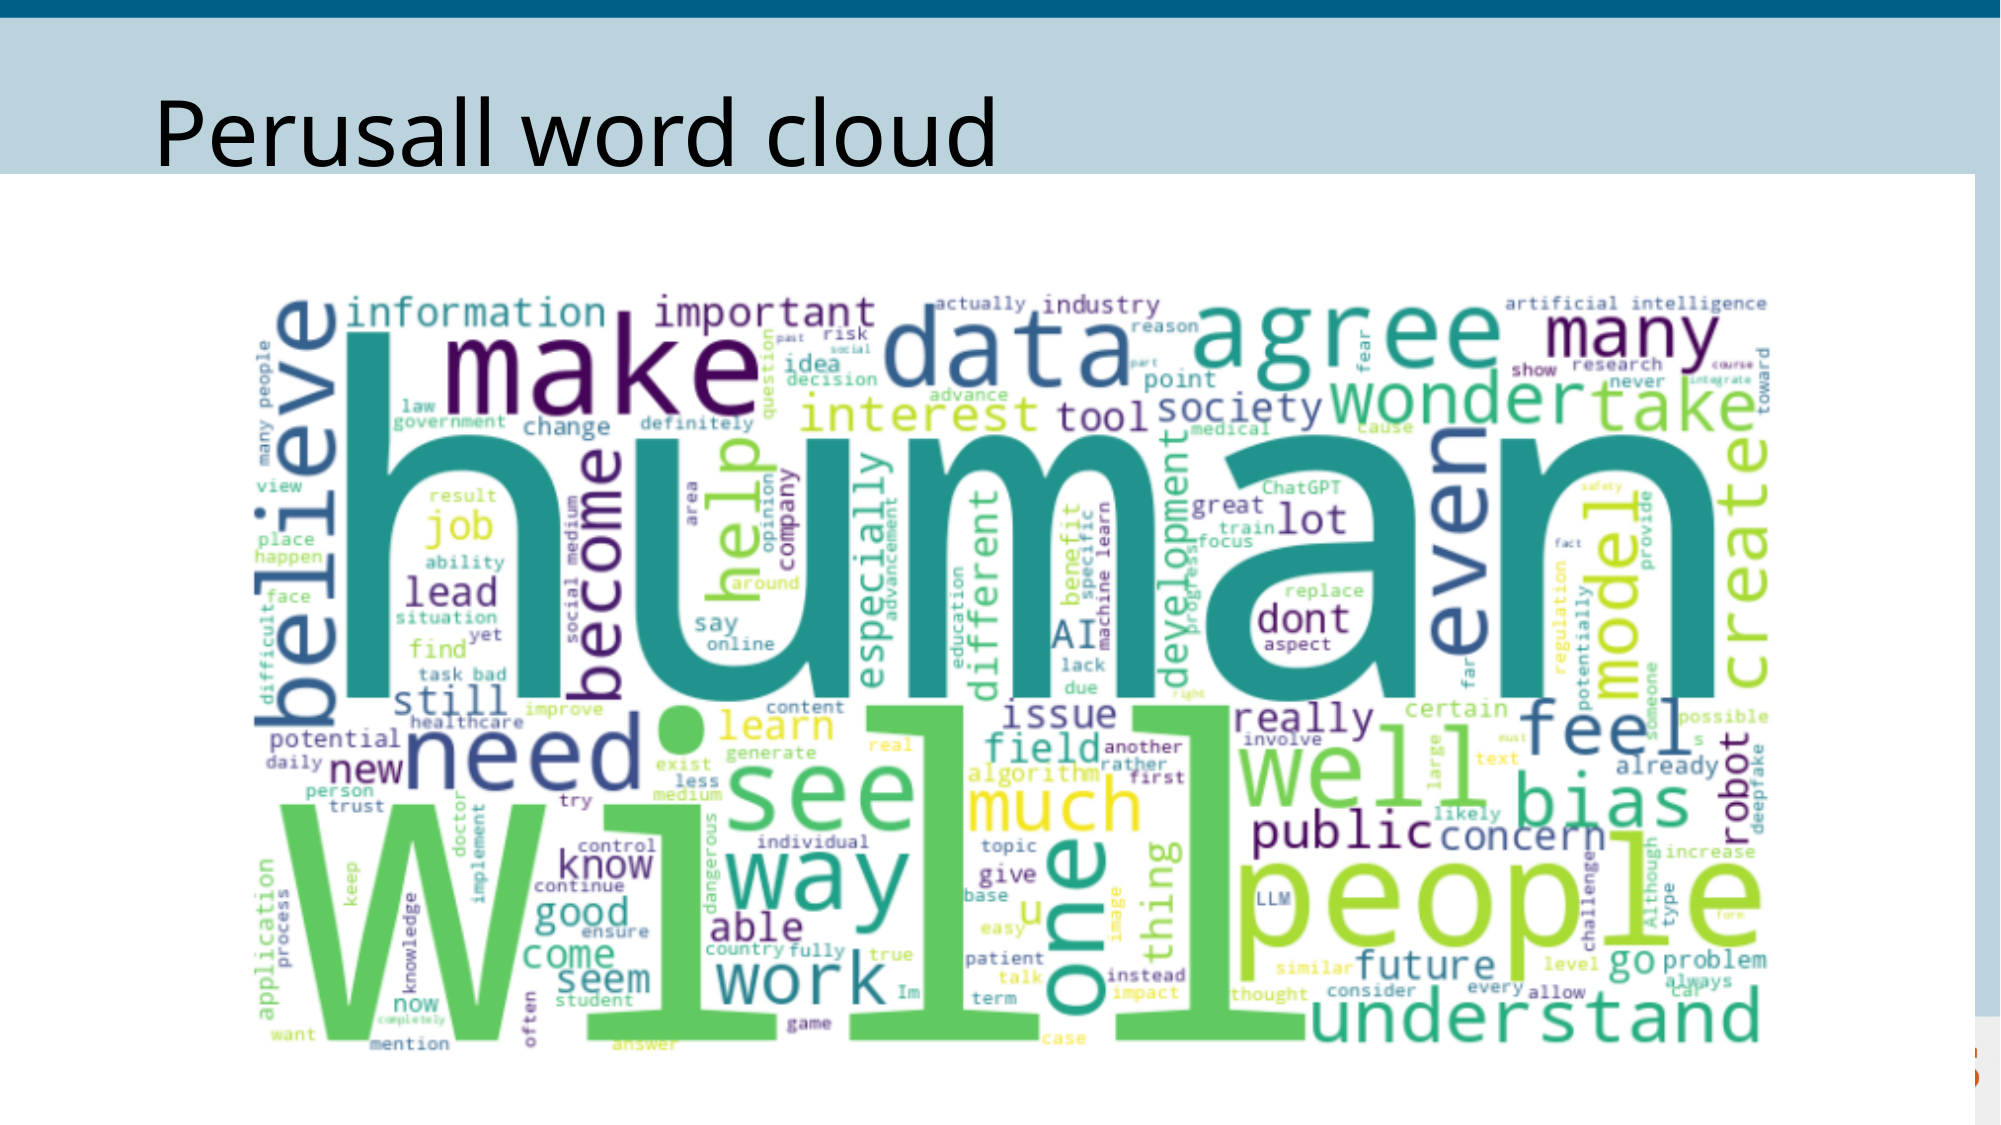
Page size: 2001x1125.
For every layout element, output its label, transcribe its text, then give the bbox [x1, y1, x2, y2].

title Perusall word cloud [137, 28, 1863, 172]
picture [0, 18, 2001, 1125]
